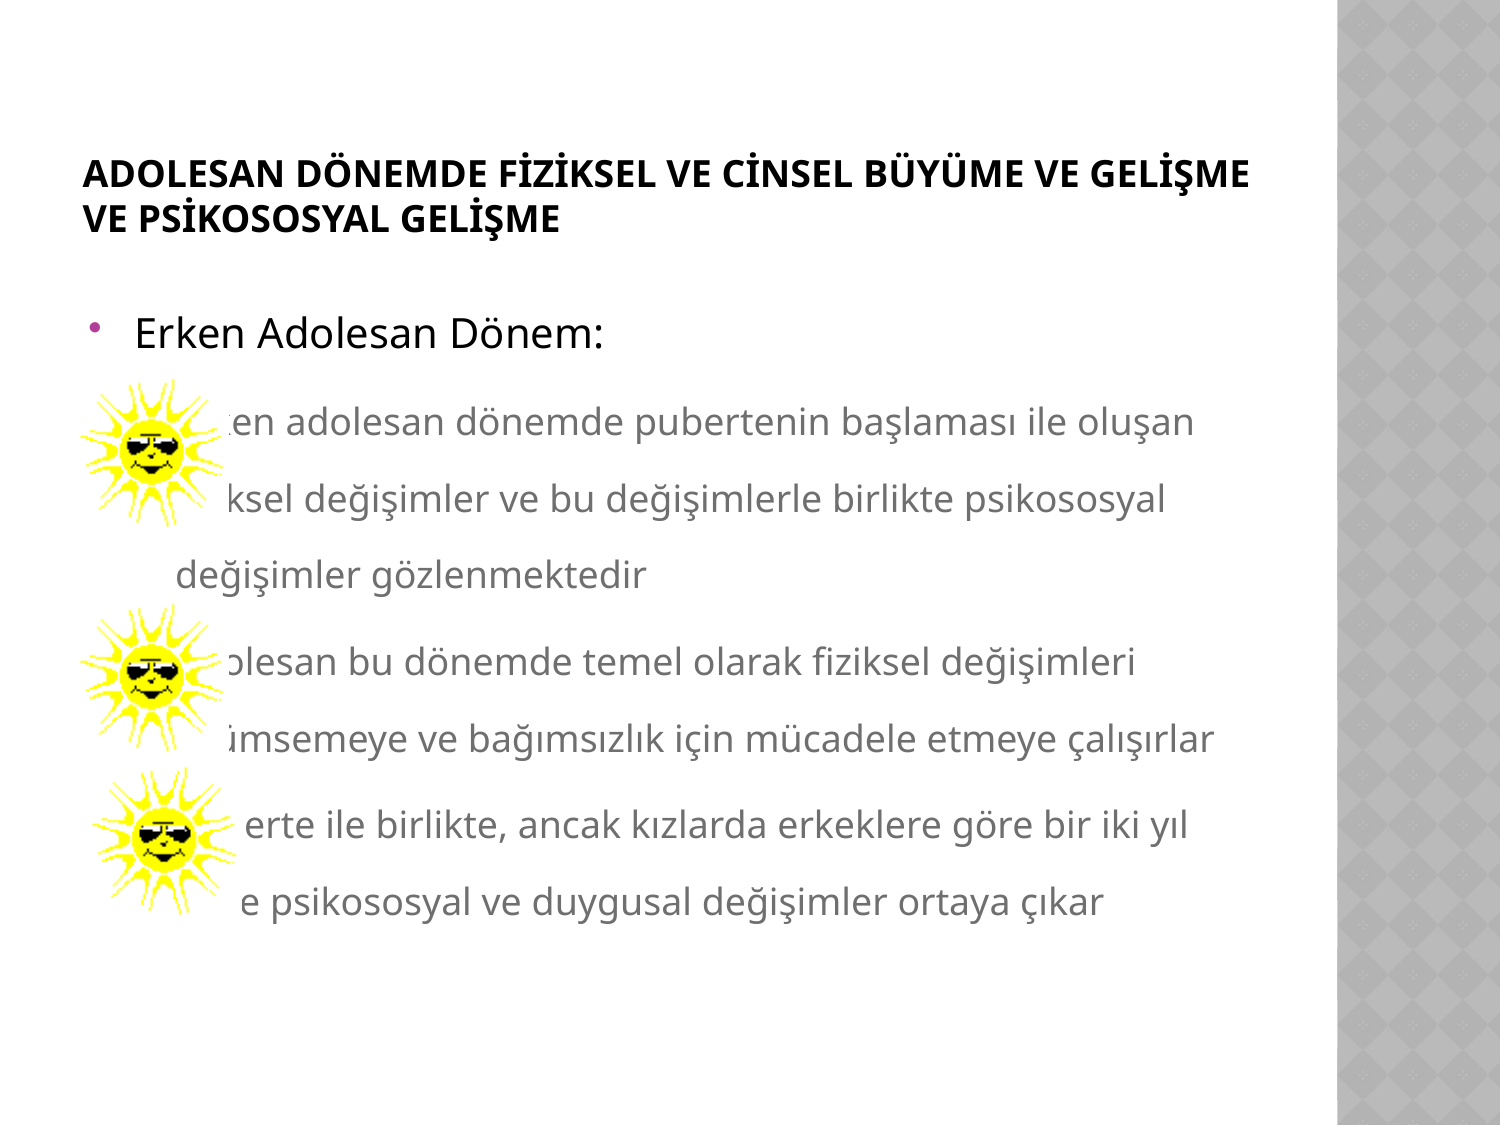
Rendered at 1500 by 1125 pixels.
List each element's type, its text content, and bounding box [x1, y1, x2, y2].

picture [87, 762, 242, 917]
title Adolesan Dönemde Fiziksel Ve Cinsel Büyüme Ve Gelişme Ve Psikososyal Gelişme [75, 52, 1263, 240]
picture [74, 599, 229, 754]
list Erken Adolesan Dönem: Erken adolesan dönemde pubertenin başlaması ile oluşan fiziksel değişimler ve bu değişimlerle birlikte psikososyal değişimler gözlenmektedir Adolesan bu dönemde temel olarak fiziksel değişimleri özümsemeye ve bağımsızlık için mücadele etmeye çalışırlar Puberte ile birlikte, ancak kızlarda erkeklere göre bir iki yıl önce psikososyal ve duygusal değişimler ortaya çıkar [75, 264, 1263, 1059]
picture [74, 374, 229, 529]
